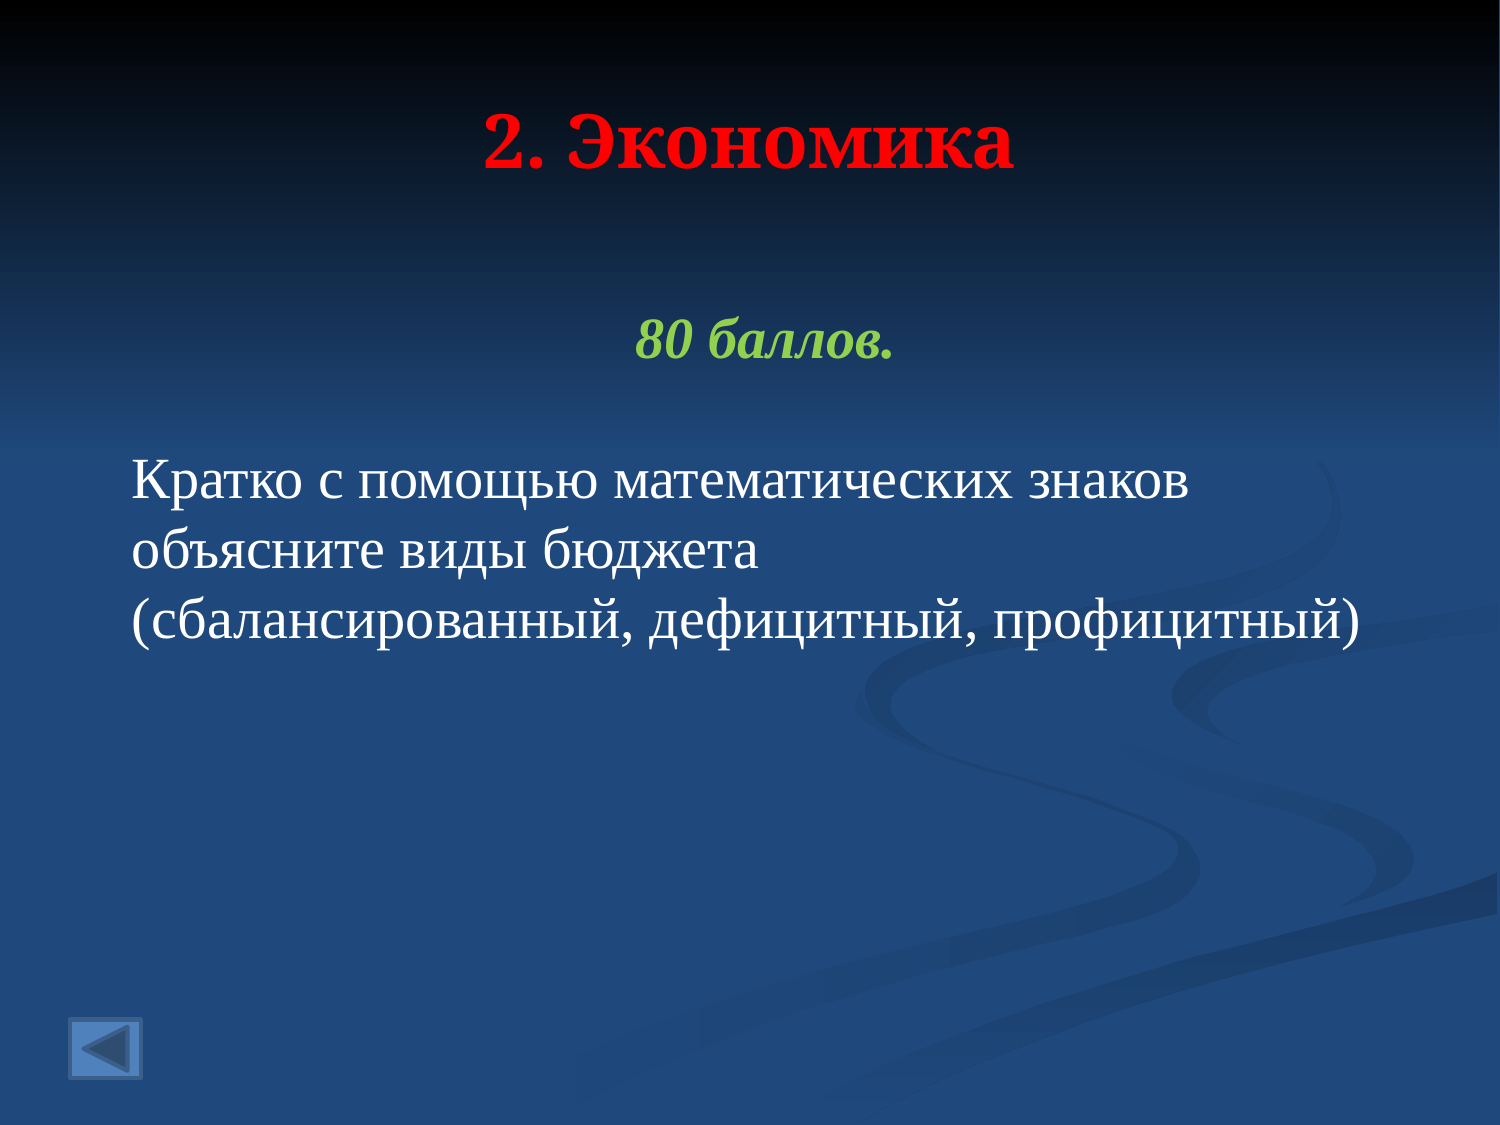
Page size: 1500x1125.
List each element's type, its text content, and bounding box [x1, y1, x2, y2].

text_box [68, 1017, 143, 1080]
title 2. Экономика [74, 44, 1426, 233]
text_box 80 баллов. Кратко с помощью математических знаков объясните виды бюджета (сбалансированный, дефицитный, профицитный) [117, 292, 1430, 773]
